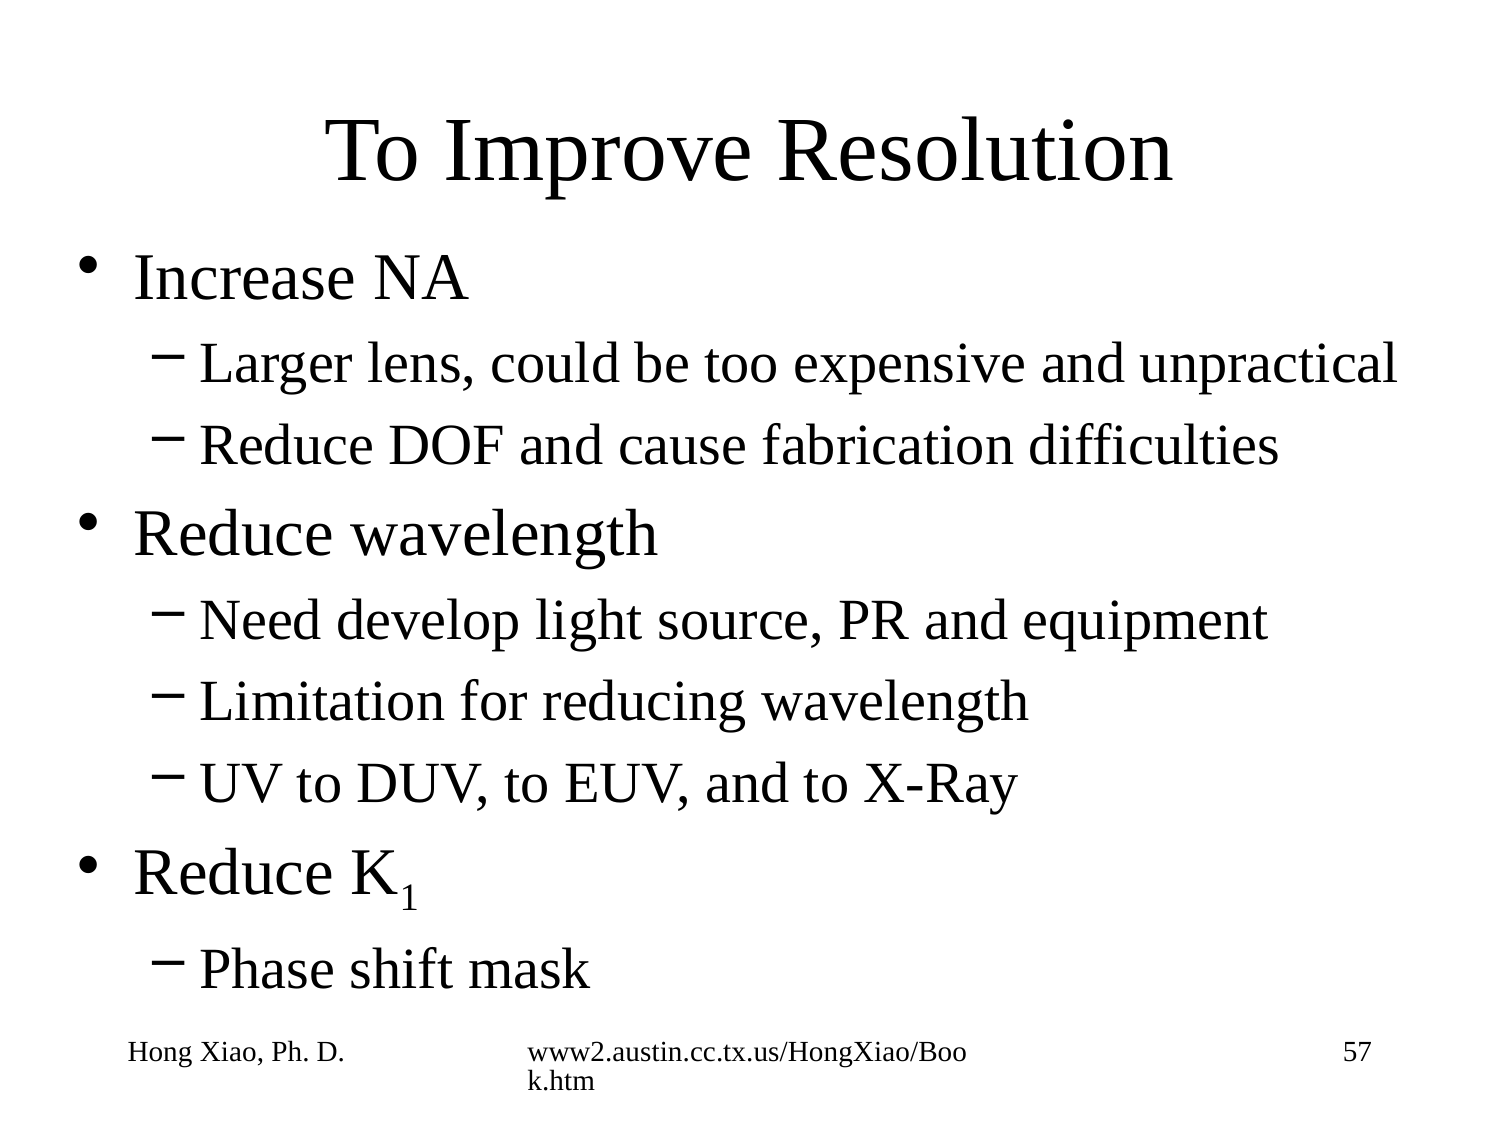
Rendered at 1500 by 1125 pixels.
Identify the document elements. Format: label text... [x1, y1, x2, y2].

title To Improve Resolution [112, 50, 1388, 224]
list Increase NA Larger lens, could be too expensive and unpractical Reduce DOF and cause fabrication difficulties Reduce wavelength Need develop light source, PR and equipment Limitation for reducing wavelength UV to DUV, to EUV, and to X-Ray Reduce K1 Phase shift mask [62, 224, 1425, 1013]
footer www2.austin.cc.tx.us/HongXiao/Book.htm [512, 1025, 988, 1100]
slide_number 57 [1074, 1025, 1388, 1100]
slide_number Hong Xiao, Ph. D. [112, 1025, 425, 1100]
